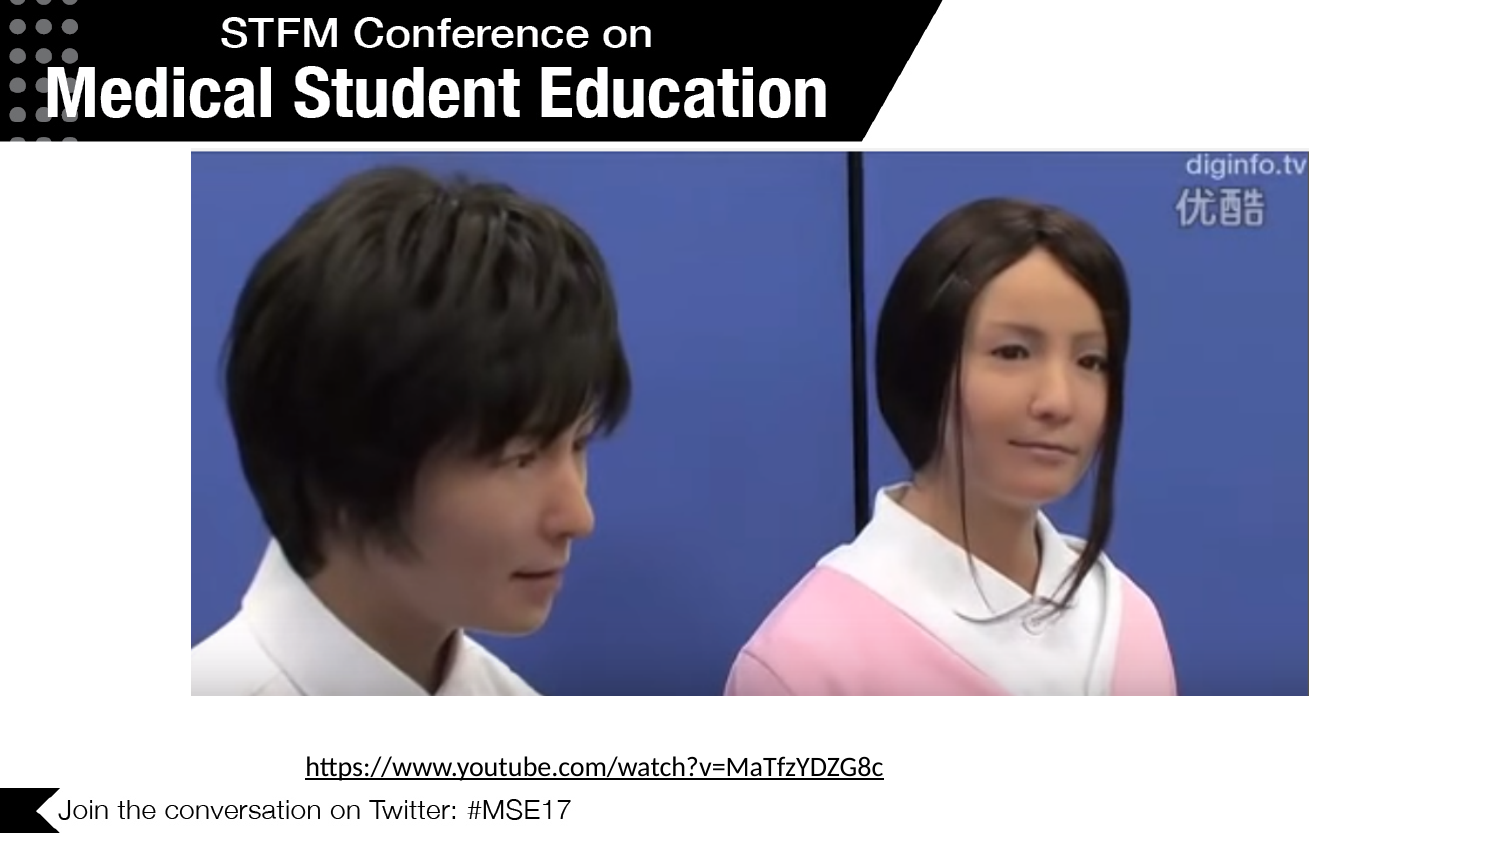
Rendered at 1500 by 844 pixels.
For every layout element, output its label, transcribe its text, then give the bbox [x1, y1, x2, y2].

picture [0, 0, 1500, 844]
text_box https://www.youtube.com/watch?v=MaTfzYDZG8c [290, 740, 1004, 823]
